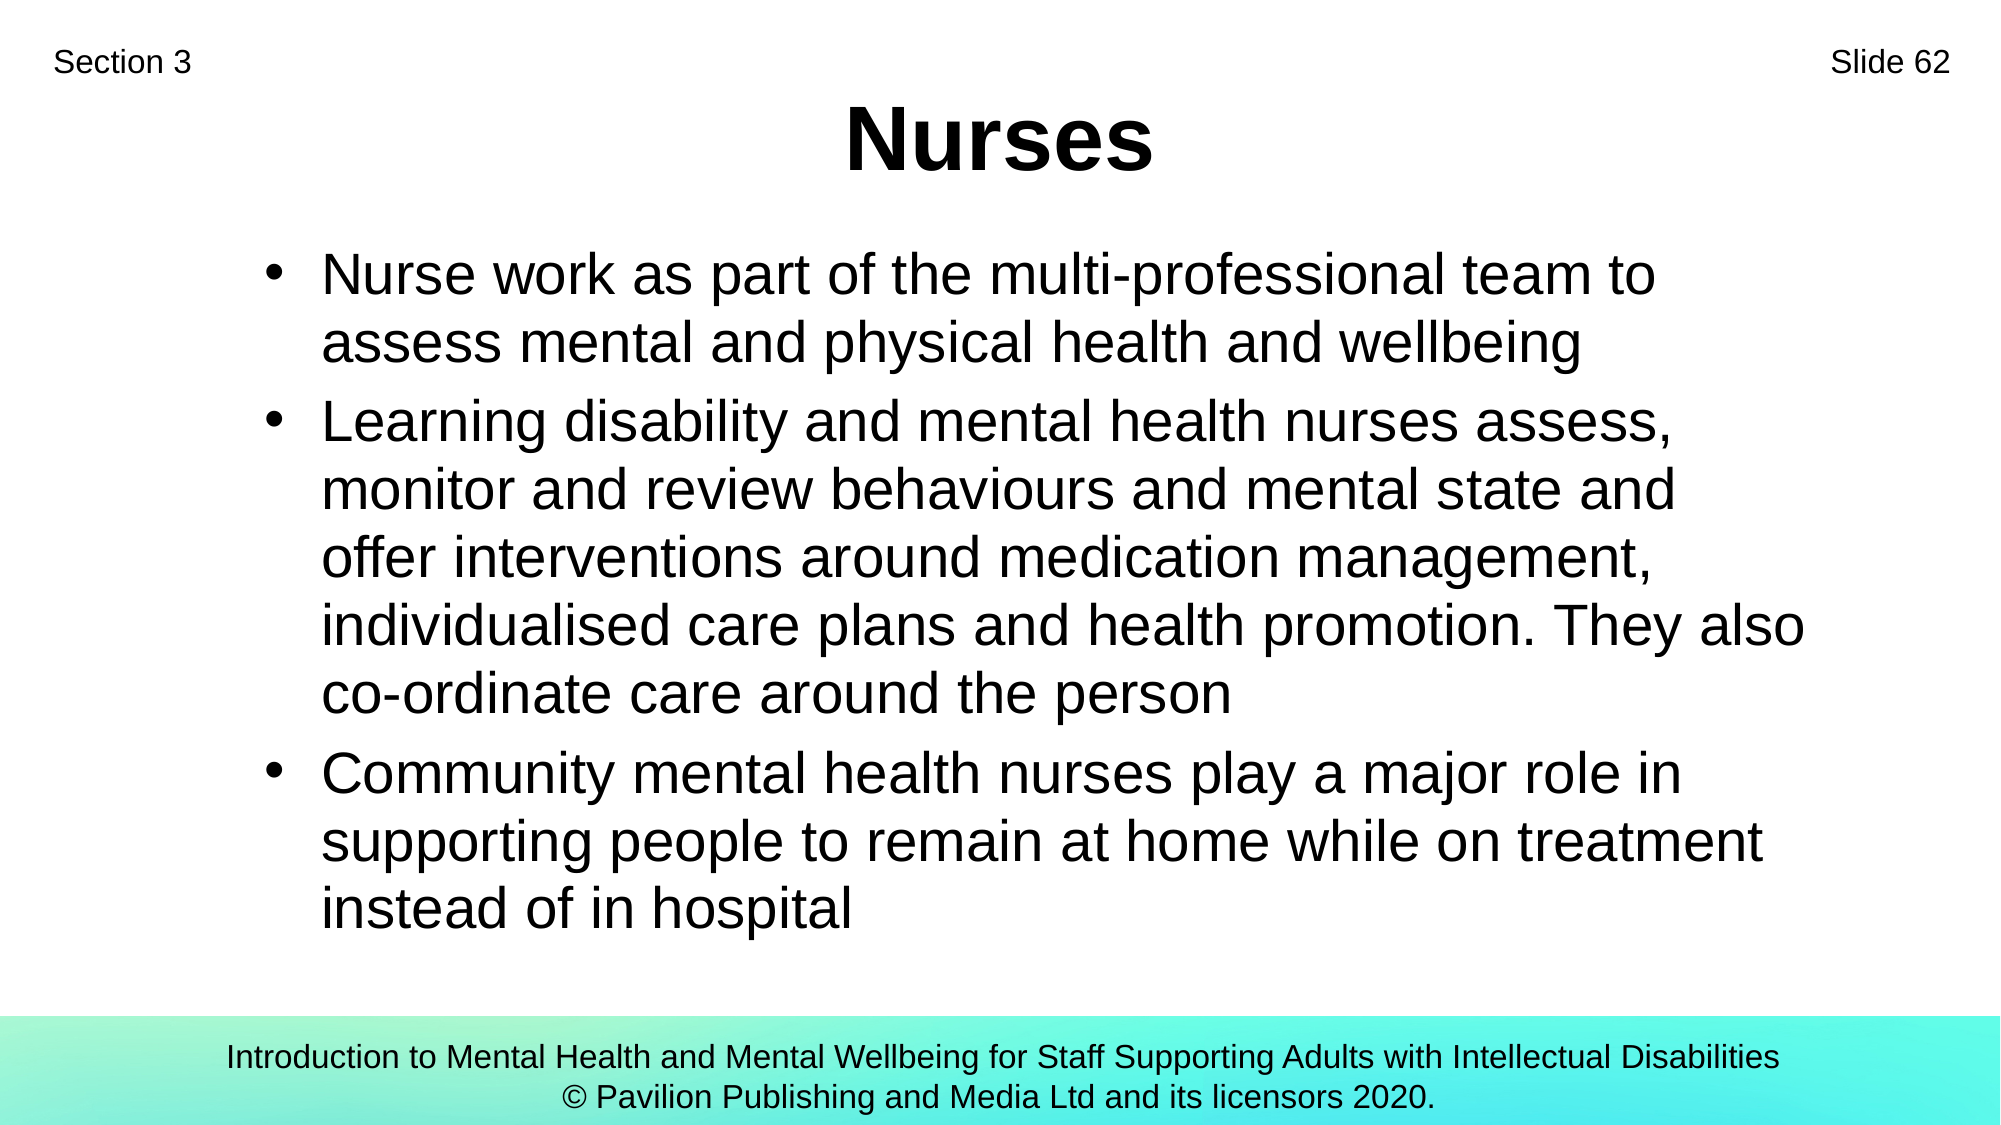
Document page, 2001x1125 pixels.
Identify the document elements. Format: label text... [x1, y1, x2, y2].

text_box Section 3 [38, 33, 313, 88]
title Nurses [99, 40, 1900, 228]
list Nurse work as part of the multi-professional team to assess mental and physical health and wellbeing Learning disability and mental health nurses assess, monitor and review behaviours and mental state and offer interventions around medication management, individualised care plans and health promotion. They also co-ordinate care around the person Community mental health nurses play a major role in supporting people to remain at home while on treatment instead of in hospital [249, 230, 1824, 995]
text_box Slide 62 [1498, 33, 1966, 93]
picture [0, 1016, 2001, 1125]
